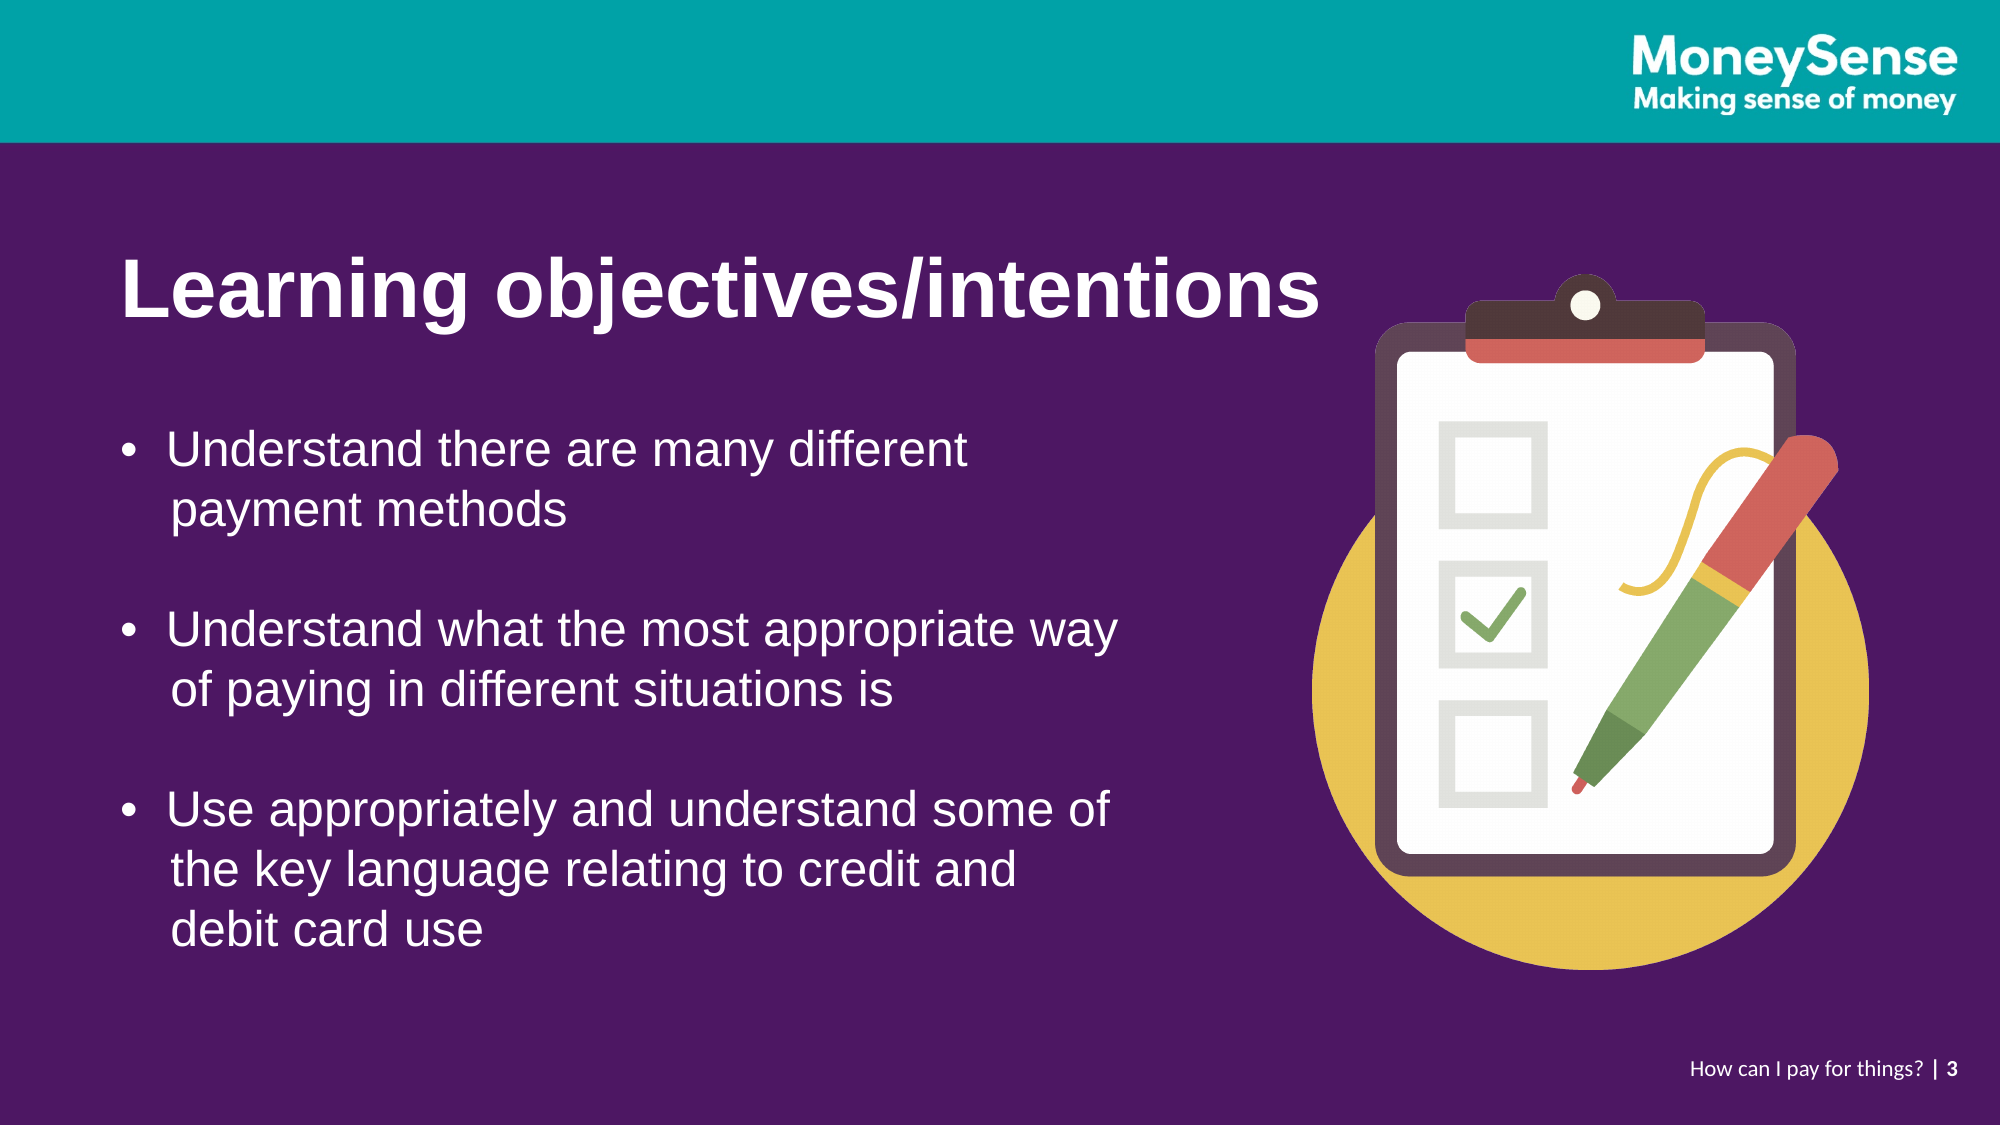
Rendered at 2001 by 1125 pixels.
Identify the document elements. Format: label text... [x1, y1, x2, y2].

picture [0, 0, 2000, 1125]
text_box • Understand there are many different payment methods • Understand what the most appropriate way of paying in different situations is • Use appropriately and understand some of the key language relating to credit and debit card use [105, 408, 1143, 964]
text_box Learning objectives/intentions [105, 227, 1474, 342]
